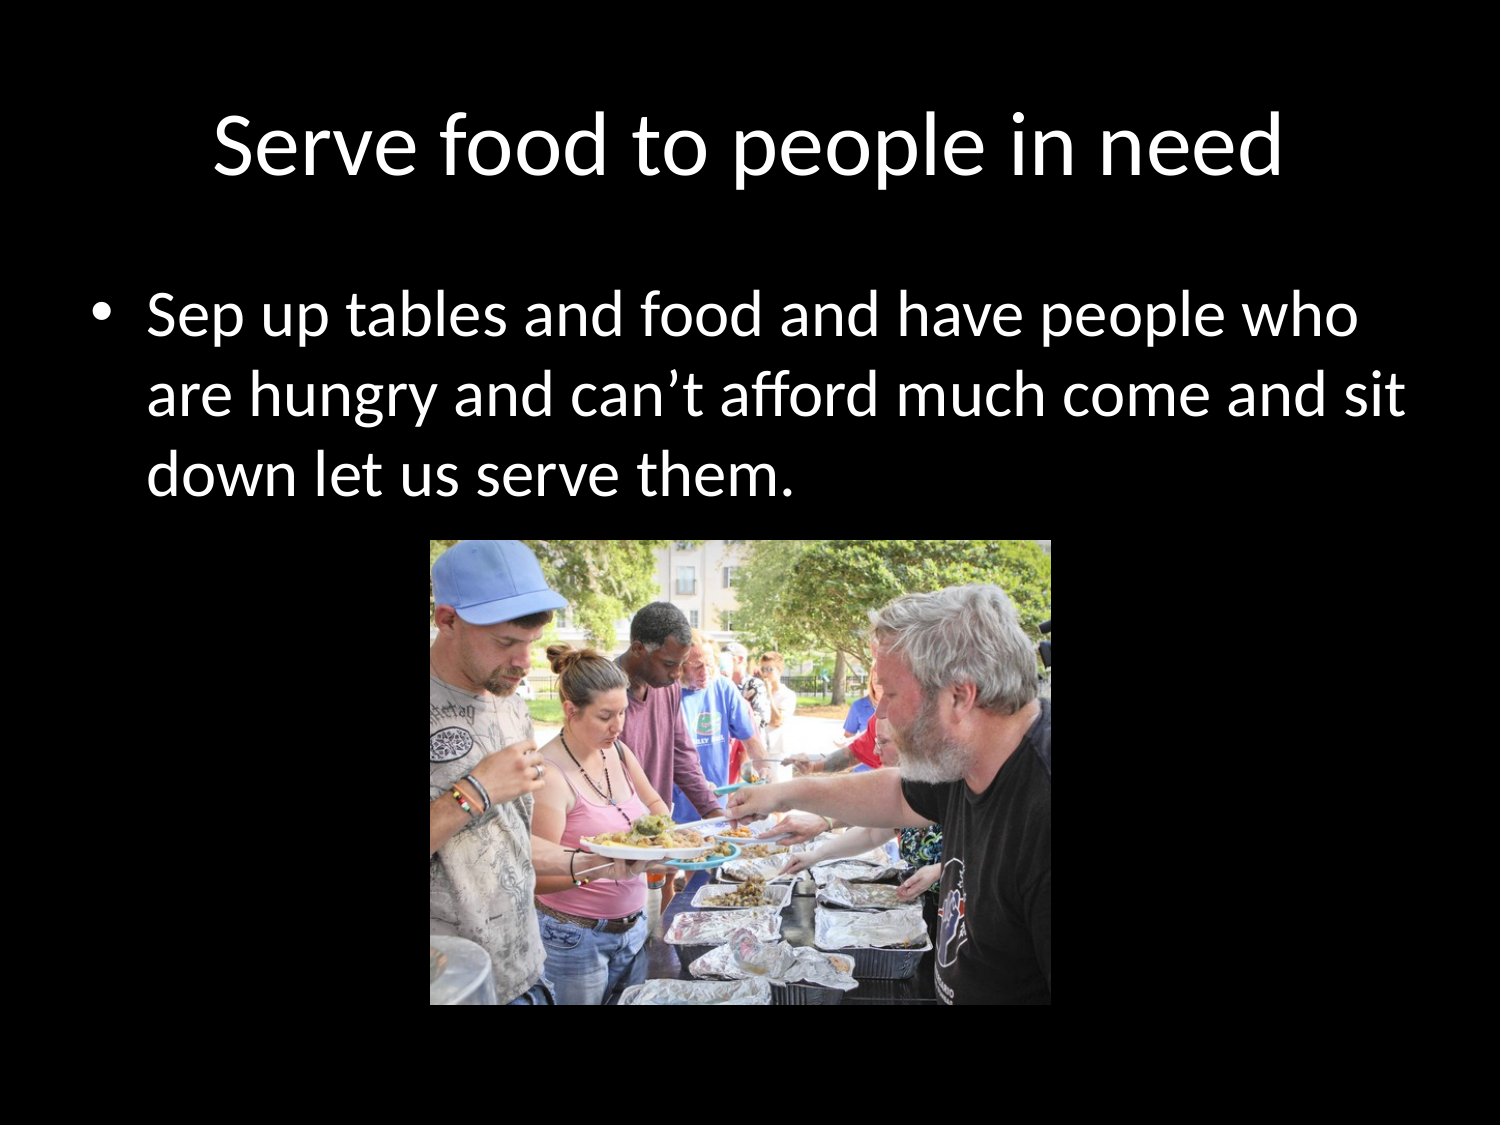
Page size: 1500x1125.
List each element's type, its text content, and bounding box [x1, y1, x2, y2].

picture [429, 540, 1051, 1006]
title Serve food to people in need [75, 45, 1425, 233]
list Sep up tables and food and have people who are hungry and can’t afford much come and sit down let us serve them. [75, 262, 1425, 1005]
